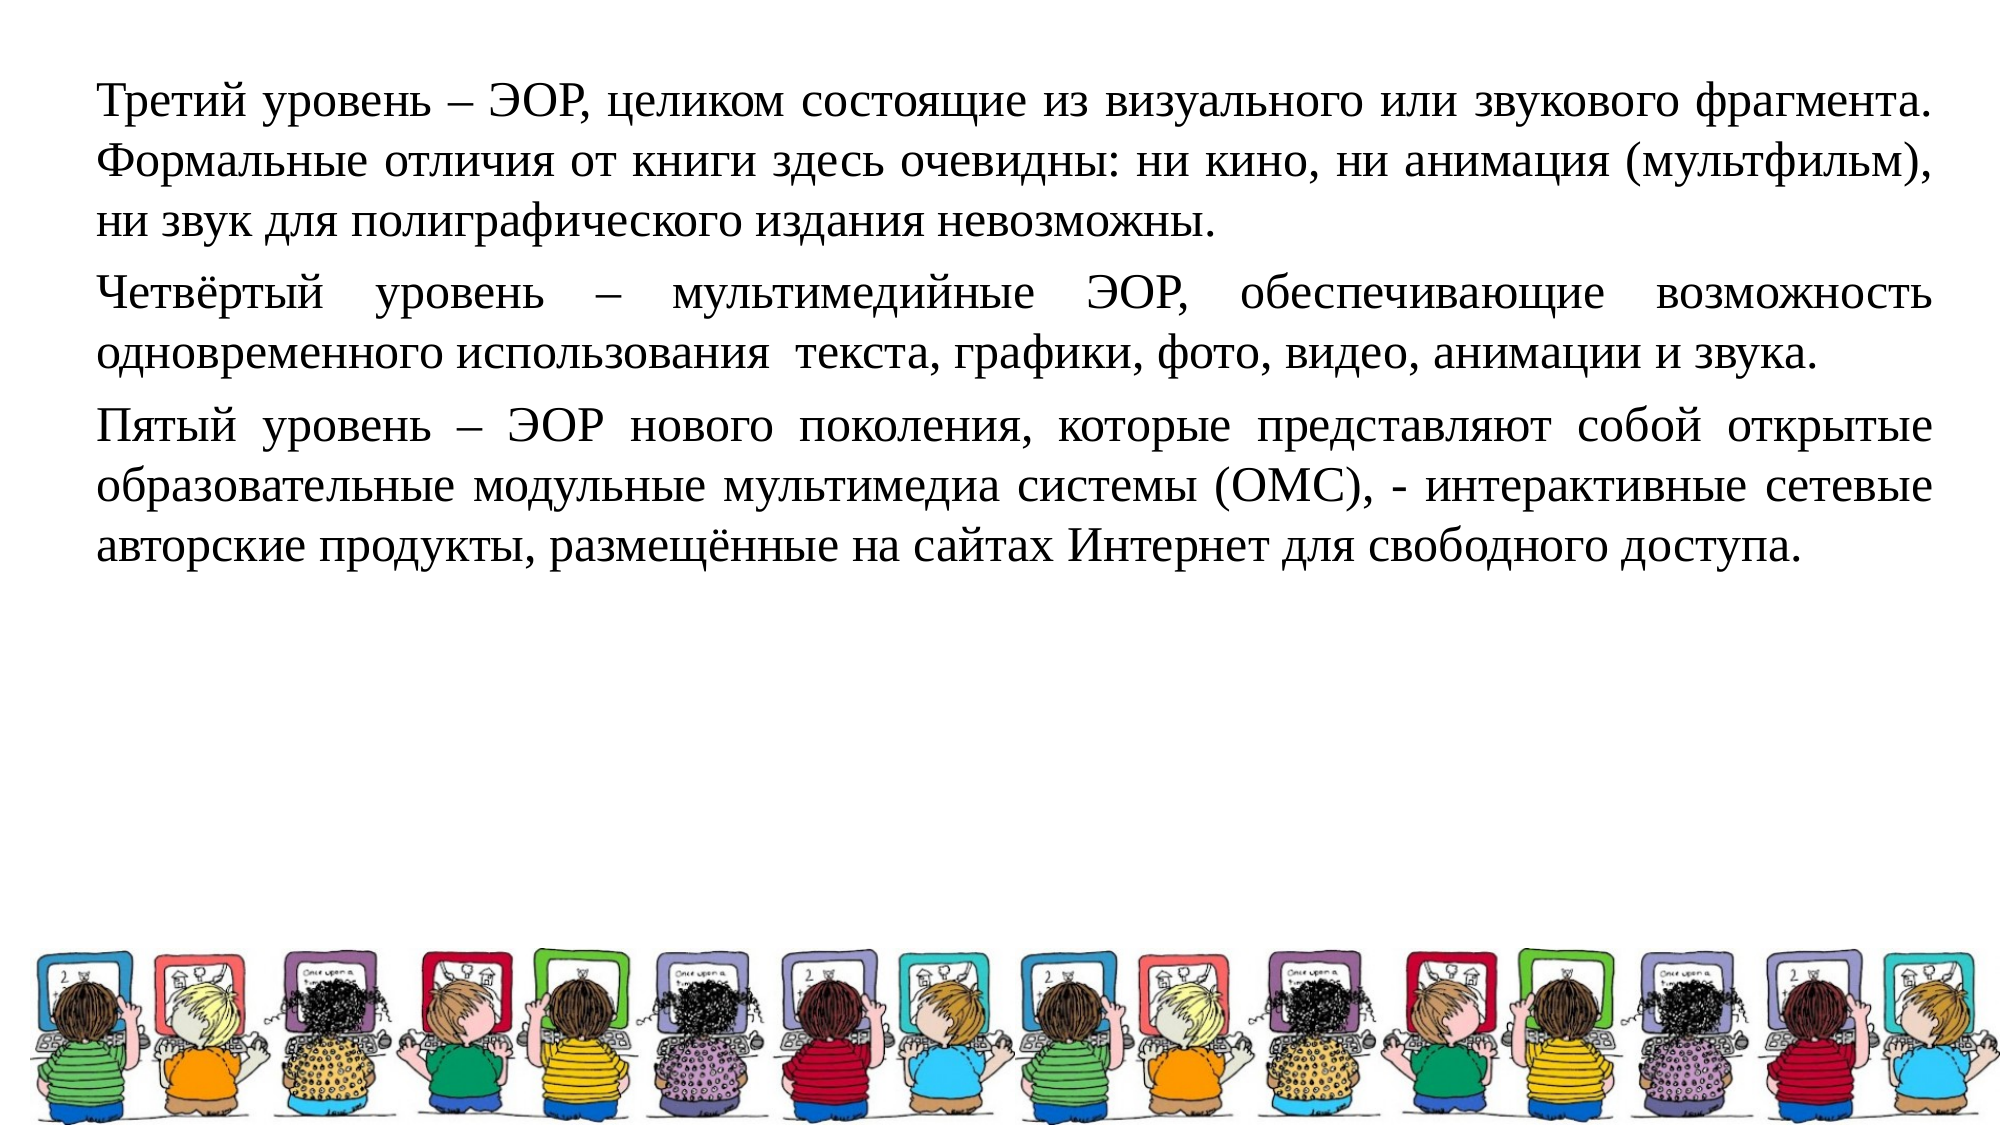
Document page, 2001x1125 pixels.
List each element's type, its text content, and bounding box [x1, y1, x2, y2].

text_box Третий уровень – ЭОР, целиком состоящие из визуального или звукового фрагмента. Формальные отличия от книги здесь очевидны: ни кино, ни анимация (мультфильм), ни звук для полиграфического издания невозможны. Четвёртый уровень – мультимедийные ЭОР, обеспечивающие возможность одновременного использования текста, графики, фото, видео, анимации и звука. Пятый уровень – ЭОР нового поколения, которые представляют собой открытые образовательные модульные мультимедиа системы (ОМС), - интерактивные сетевые авторские продукты, размещённые на сайтах Интернет для свободного доступа. [81, 58, 1949, 579]
picture [29, 948, 2000, 1125]
